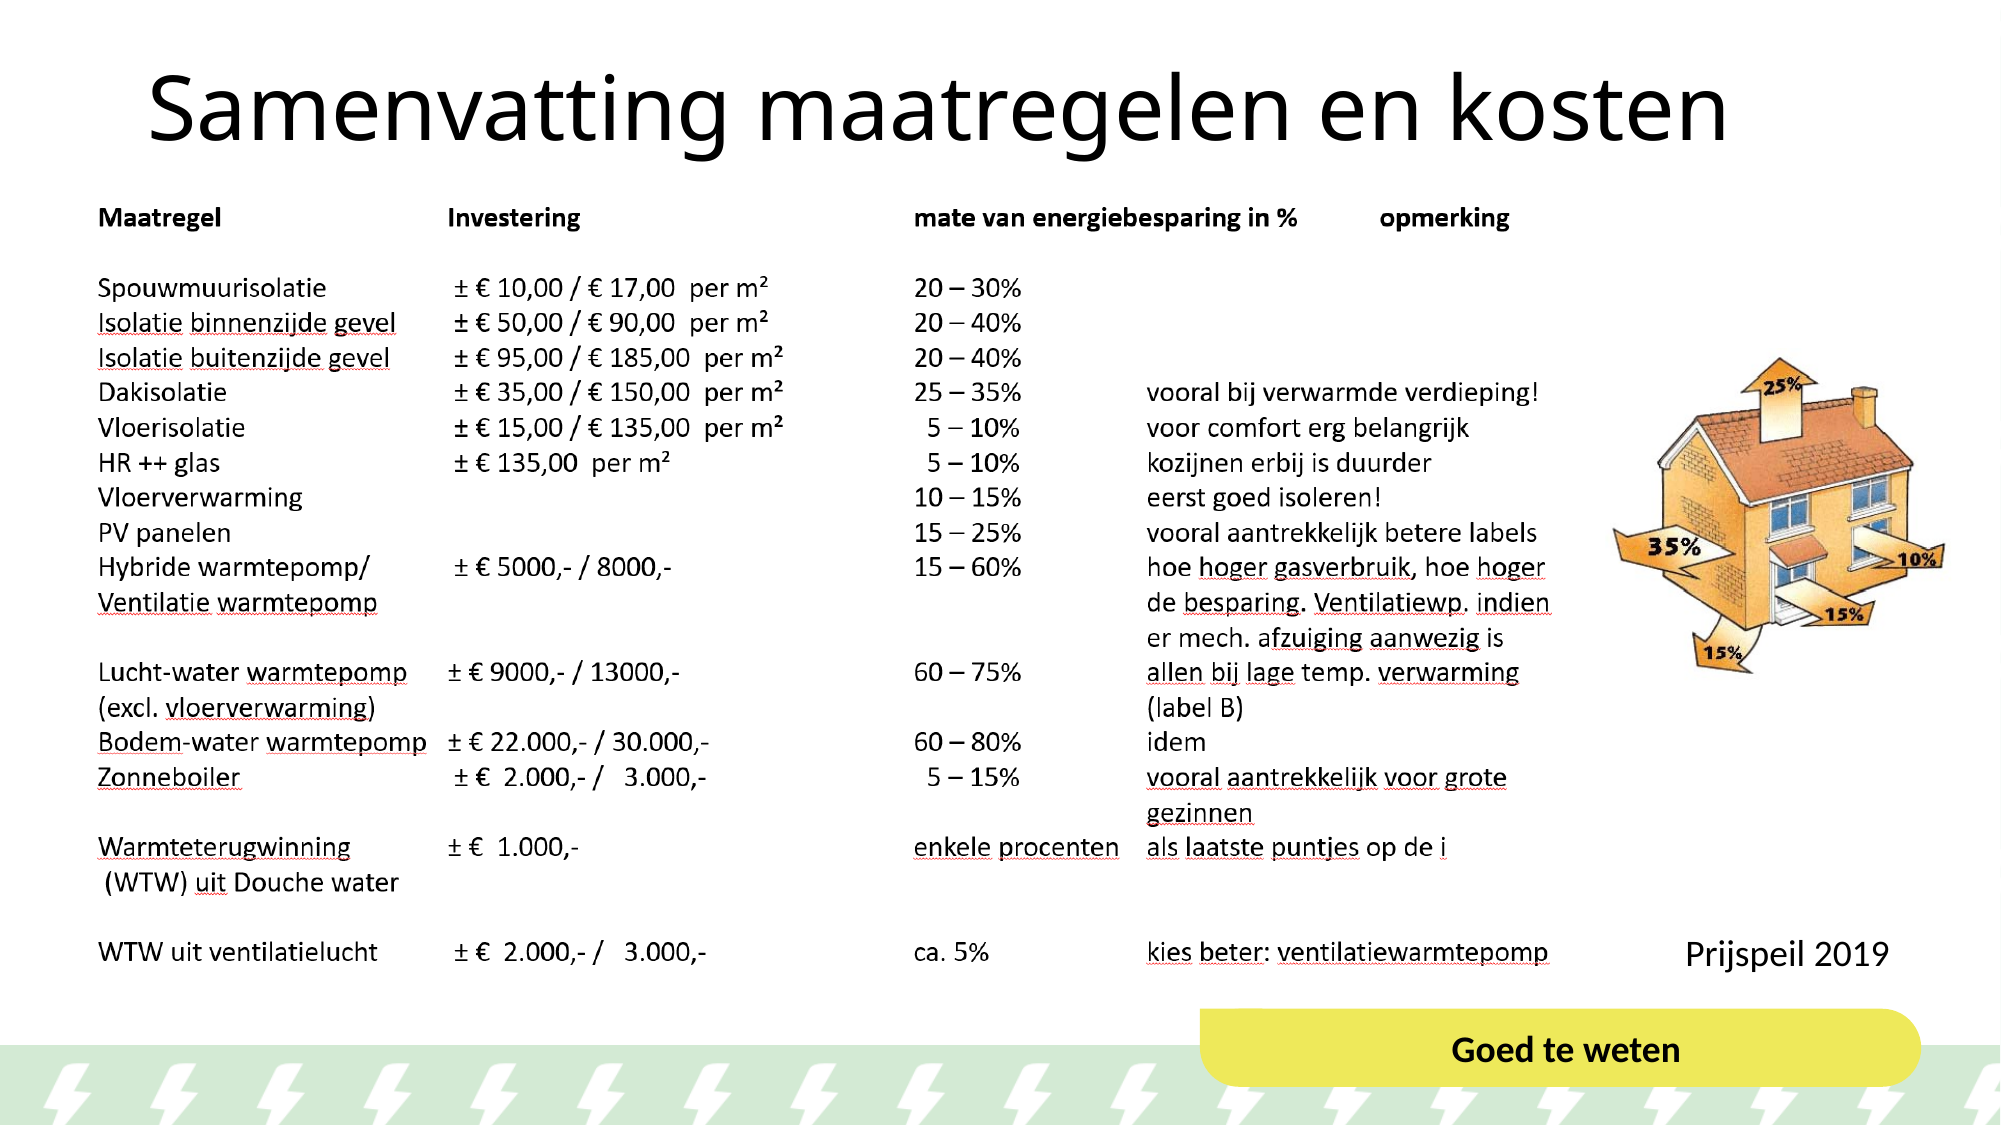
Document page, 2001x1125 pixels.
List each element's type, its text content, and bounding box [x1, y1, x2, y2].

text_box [1199, 1008, 1922, 1087]
title Samenvatting maatregelen en kosten [132, 54, 1859, 168]
picture [70, 170, 1958, 983]
text_box Prijspeil 2019 [1655, 921, 1905, 982]
